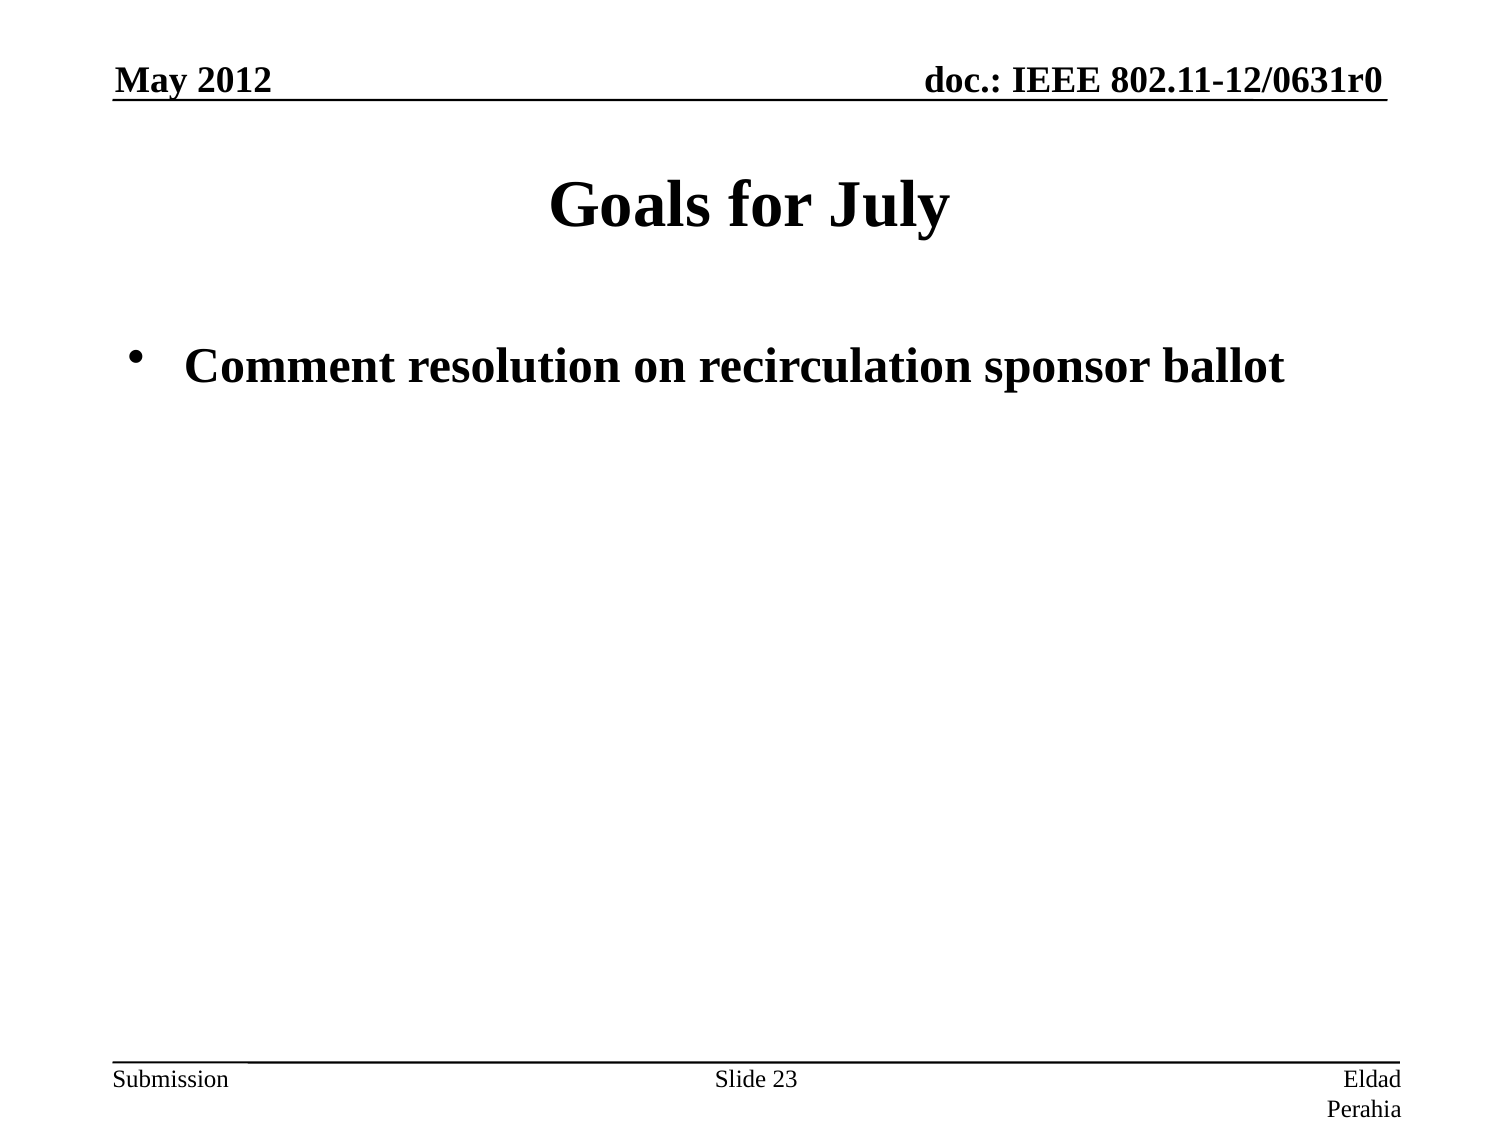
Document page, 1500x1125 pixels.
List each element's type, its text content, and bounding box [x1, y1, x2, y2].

title Goals for July [112, 112, 1388, 288]
footer Eldad Perahia, Intel Corporation [1324, 1061, 1402, 1093]
slide_number Slide 23 [712, 1061, 800, 1093]
text_box May 2012 [114, 54, 273, 100]
list Comment resolution on recirculation sponsor ballot [112, 324, 1388, 1001]
